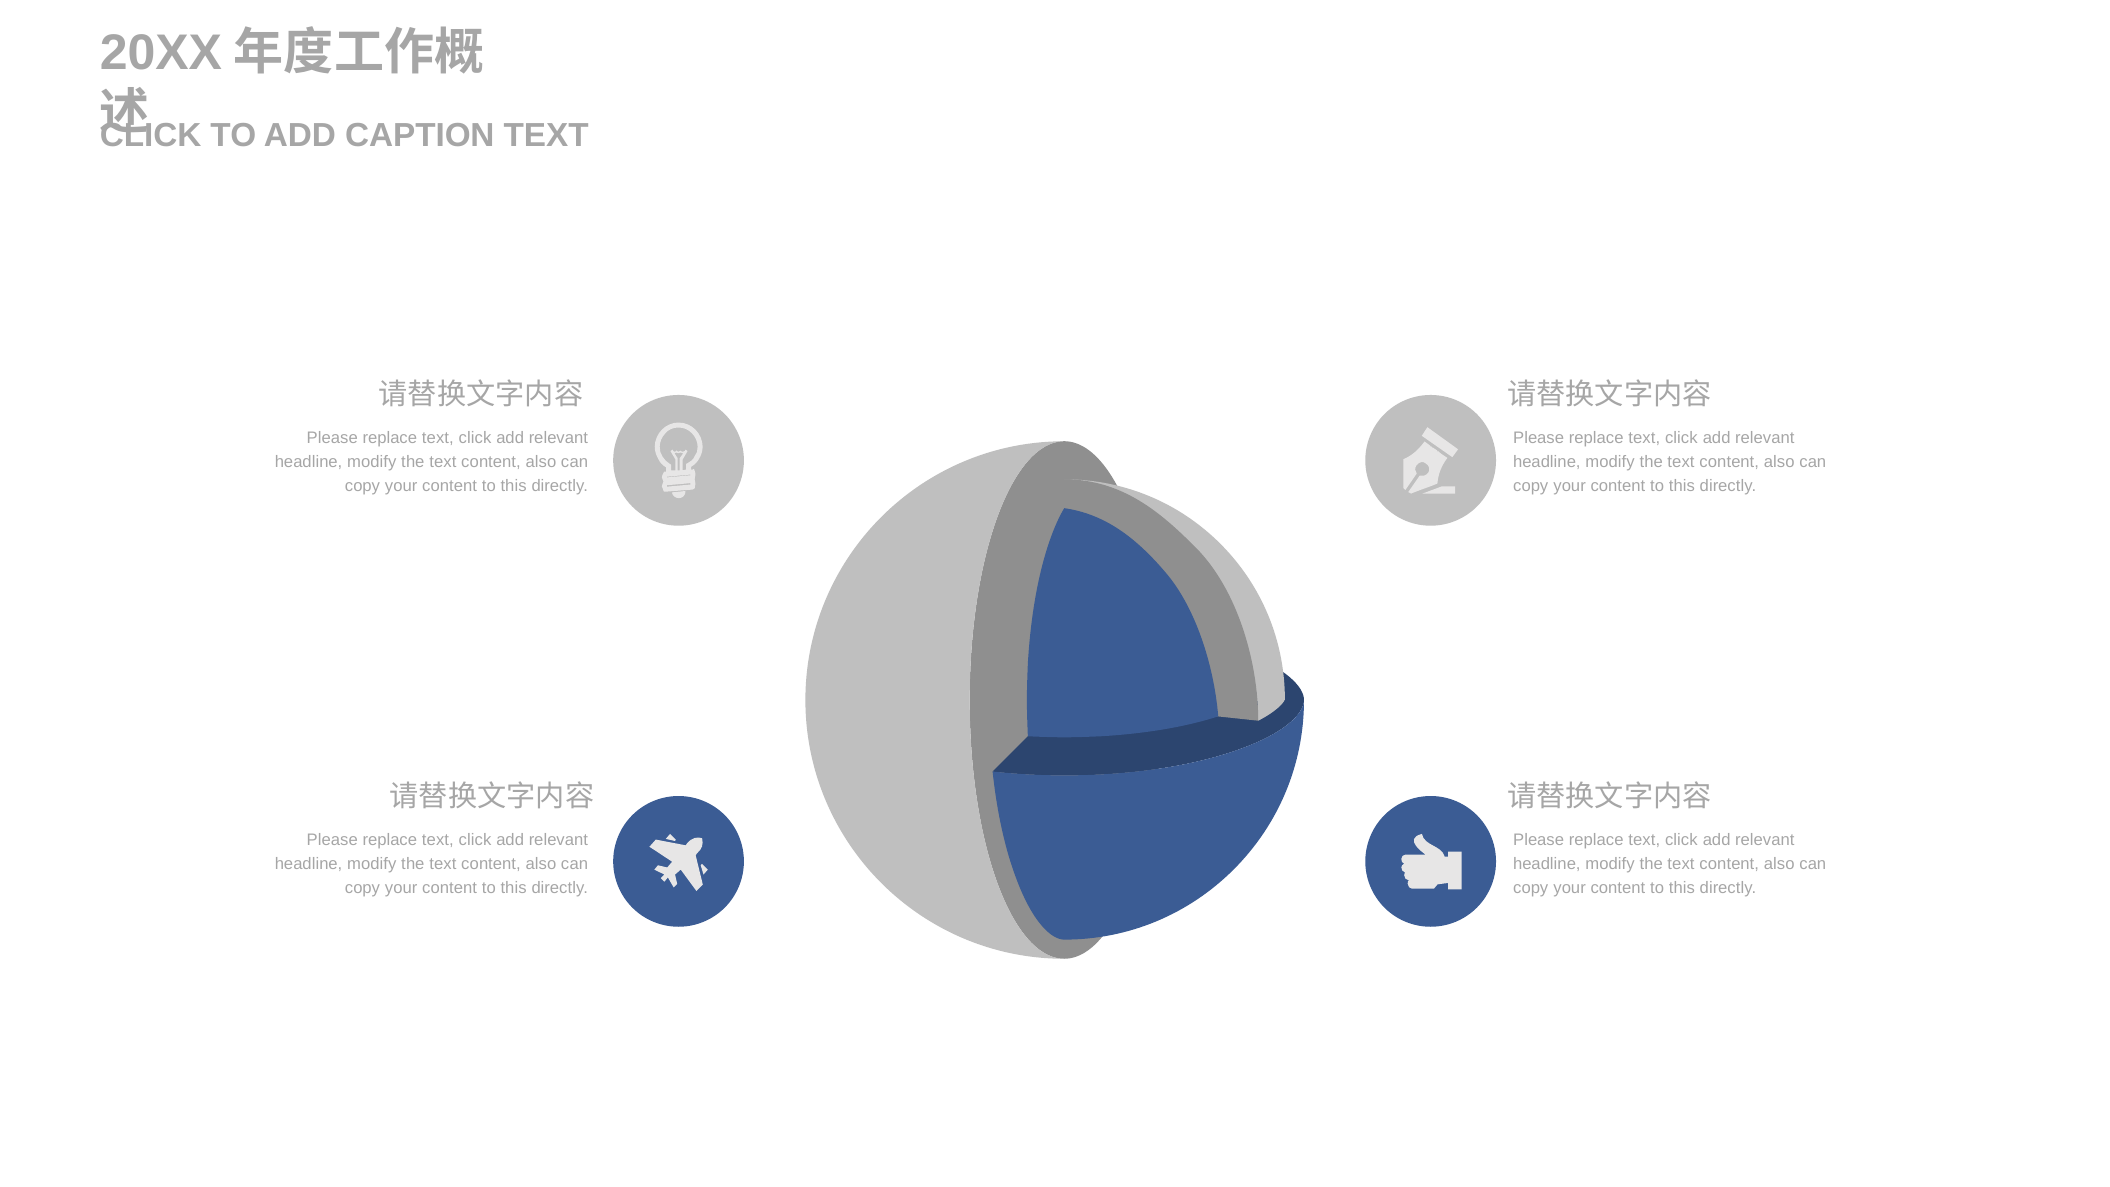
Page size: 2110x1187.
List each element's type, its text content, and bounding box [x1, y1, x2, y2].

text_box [1365, 394, 1497, 526]
text_box CLICK TO ADD CAPTION TEXT [99, 113, 629, 154]
text_box 20XX年度工作概述 [99, 19, 534, 113]
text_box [1491, 360, 1864, 502]
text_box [805, 441, 1304, 959]
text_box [1491, 762, 1864, 904]
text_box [613, 394, 744, 526]
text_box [238, 762, 611, 904]
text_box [613, 795, 744, 927]
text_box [1365, 795, 1497, 927]
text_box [238, 360, 604, 502]
